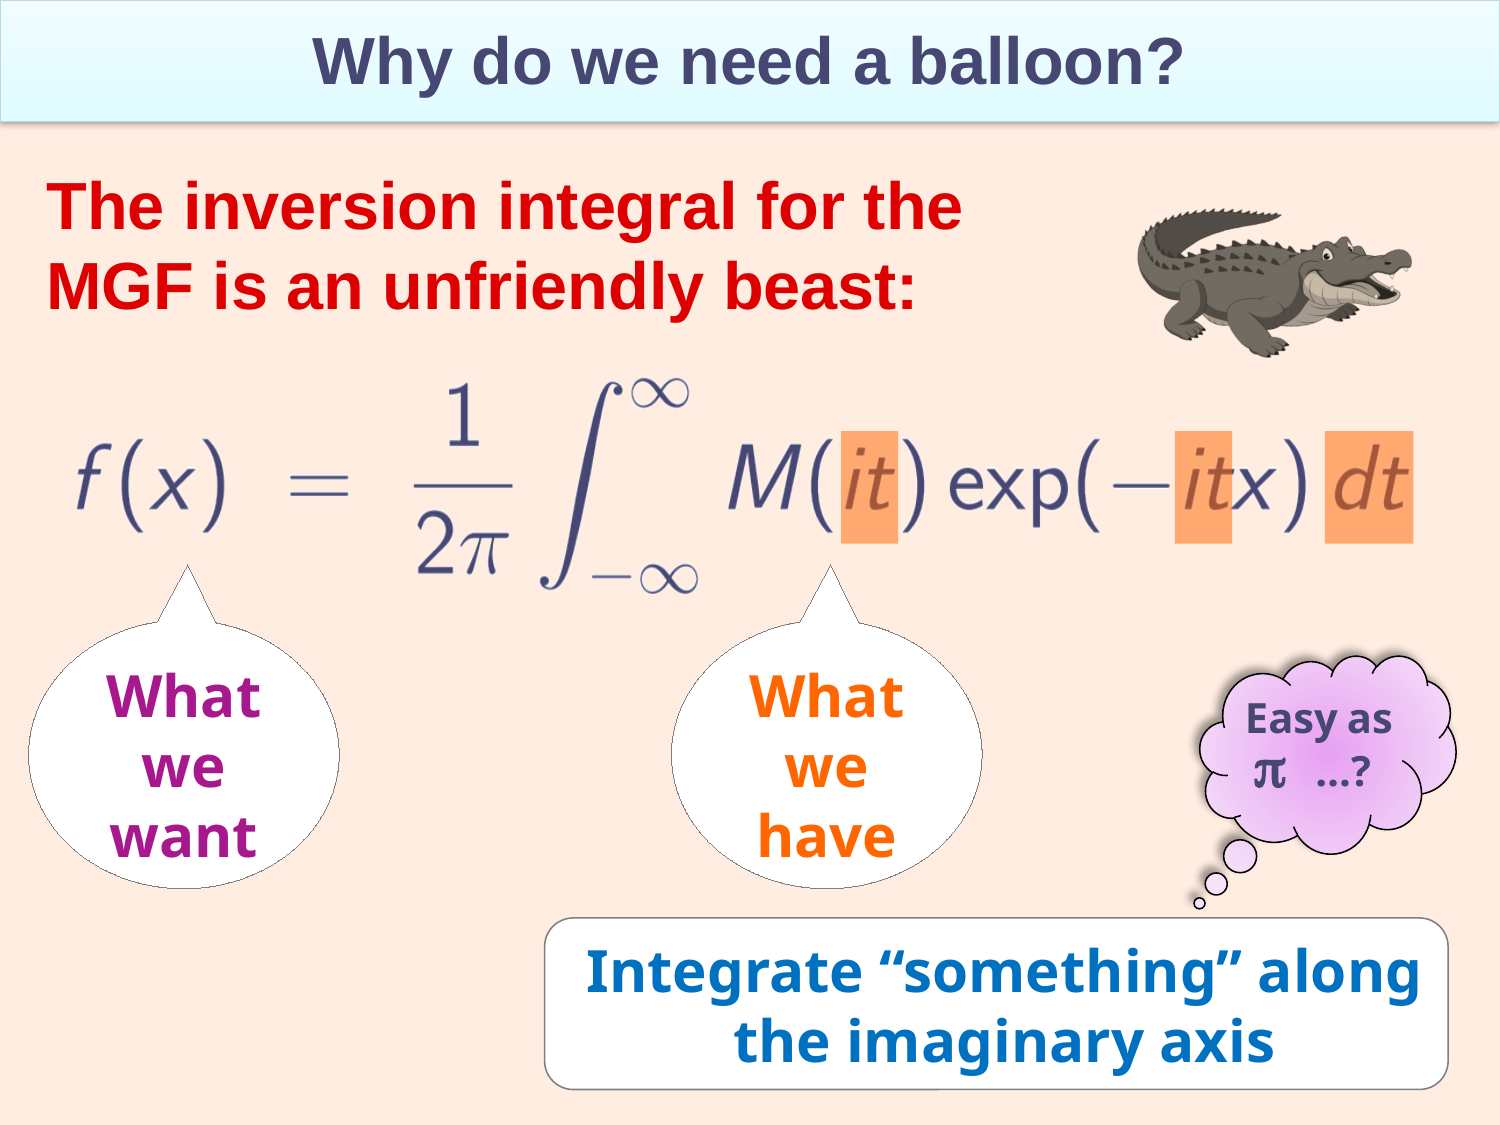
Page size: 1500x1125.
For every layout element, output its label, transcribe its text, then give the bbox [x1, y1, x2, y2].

text_box What we want [28, 629, 340, 889]
picture [54, 196, 1448, 621]
text_box Easy as p …? [1205, 872, 1228, 895]
text_box Easy as p …? [1223, 839, 1257, 873]
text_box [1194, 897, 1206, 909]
text_box Easy as p …? [1199, 656, 1457, 855]
text_box What we have [671, 629, 983, 889]
text_box The inversion integral for the MGF is an unfriendly beast: [28, 155, 1066, 330]
text_box Why do we need a balloon? [0, 0, 1500, 122]
text_box Integrate “something” along the imaginary axis [544, 917, 1449, 1090]
